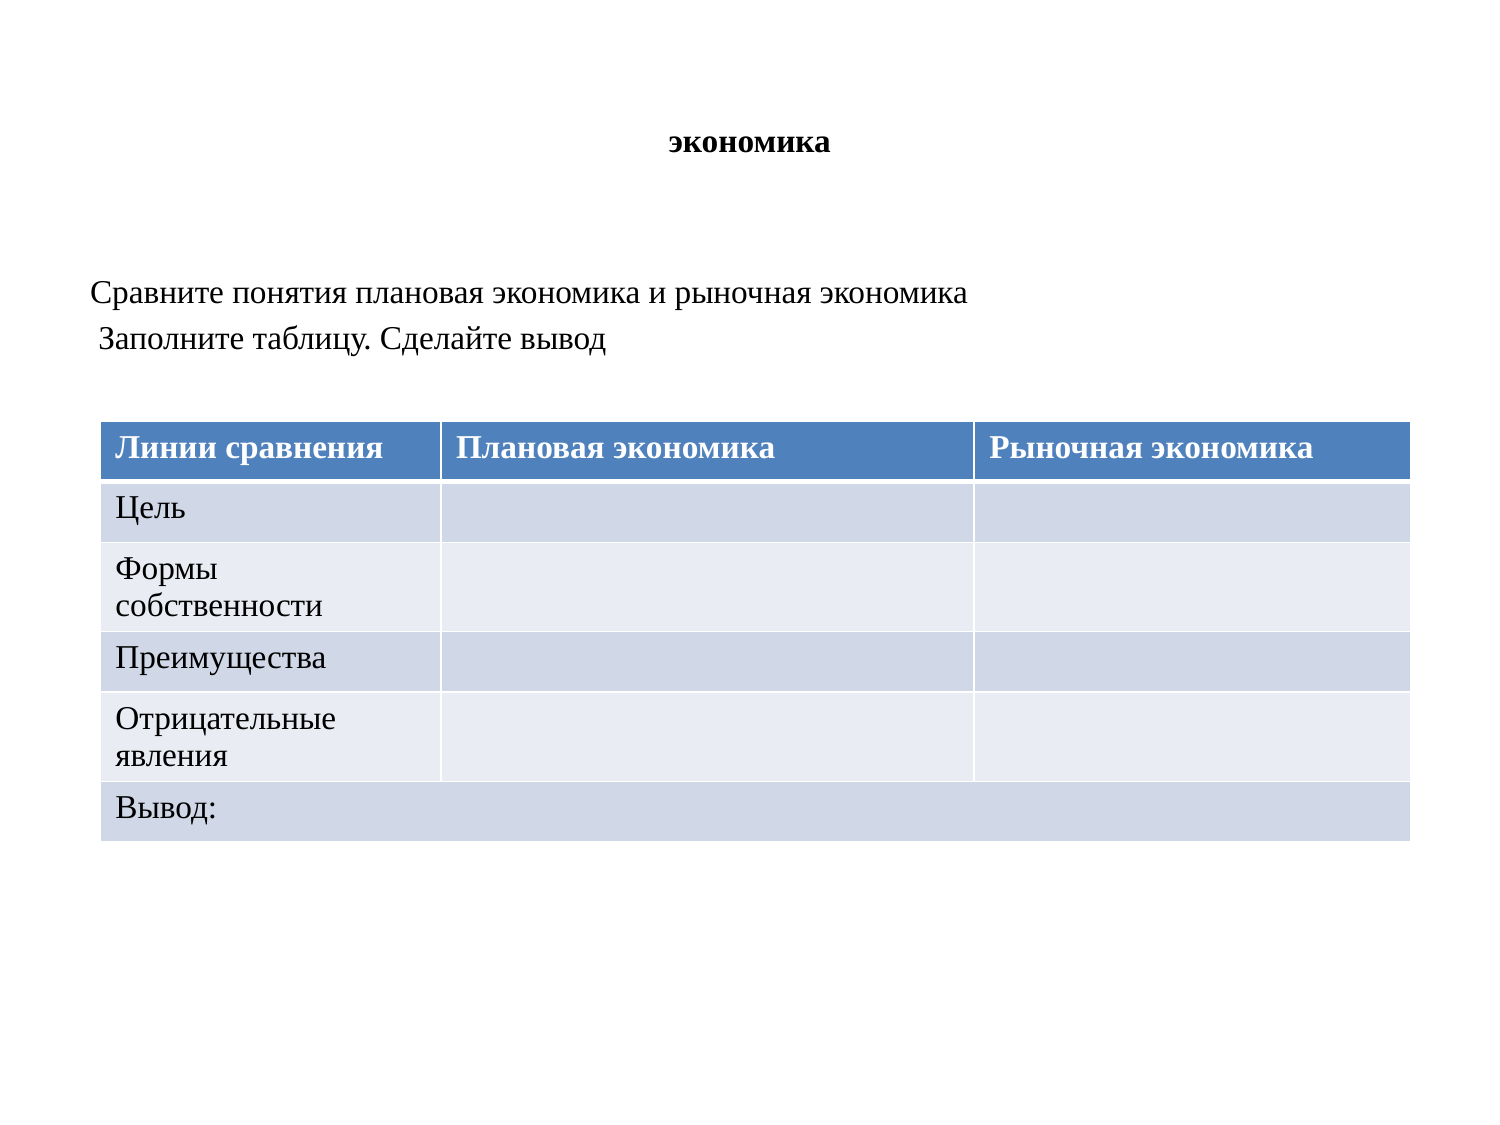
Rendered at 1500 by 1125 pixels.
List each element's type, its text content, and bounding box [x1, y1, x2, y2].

list Сравните понятия плановая экономика и рыночная экономика Заполните таблицу. Сделайте вывод [75, 262, 1425, 1005]
table_cell Отрицательные явления [101, 693, 440, 781]
table_cell [442, 693, 973, 781]
table_header Линии сравнения [101, 422, 440, 479]
table_cell [975, 693, 1410, 781]
table_cell Преимущества [101, 632, 440, 691]
table_cell Цель [101, 484, 440, 542]
table_cell Формы собственности [101, 543, 440, 631]
table_header Рыночная экономика [975, 422, 1410, 479]
table_cell [975, 543, 1410, 631]
table_cell [442, 543, 973, 631]
table_cell [975, 632, 1410, 691]
table_cell [975, 484, 1410, 542]
table_header Плановая экономика [442, 422, 973, 479]
table_cell [442, 484, 973, 542]
title экономика [75, 45, 1425, 233]
table_cell [442, 632, 973, 691]
table_cell Вывод: [101, 782, 1410, 841]
